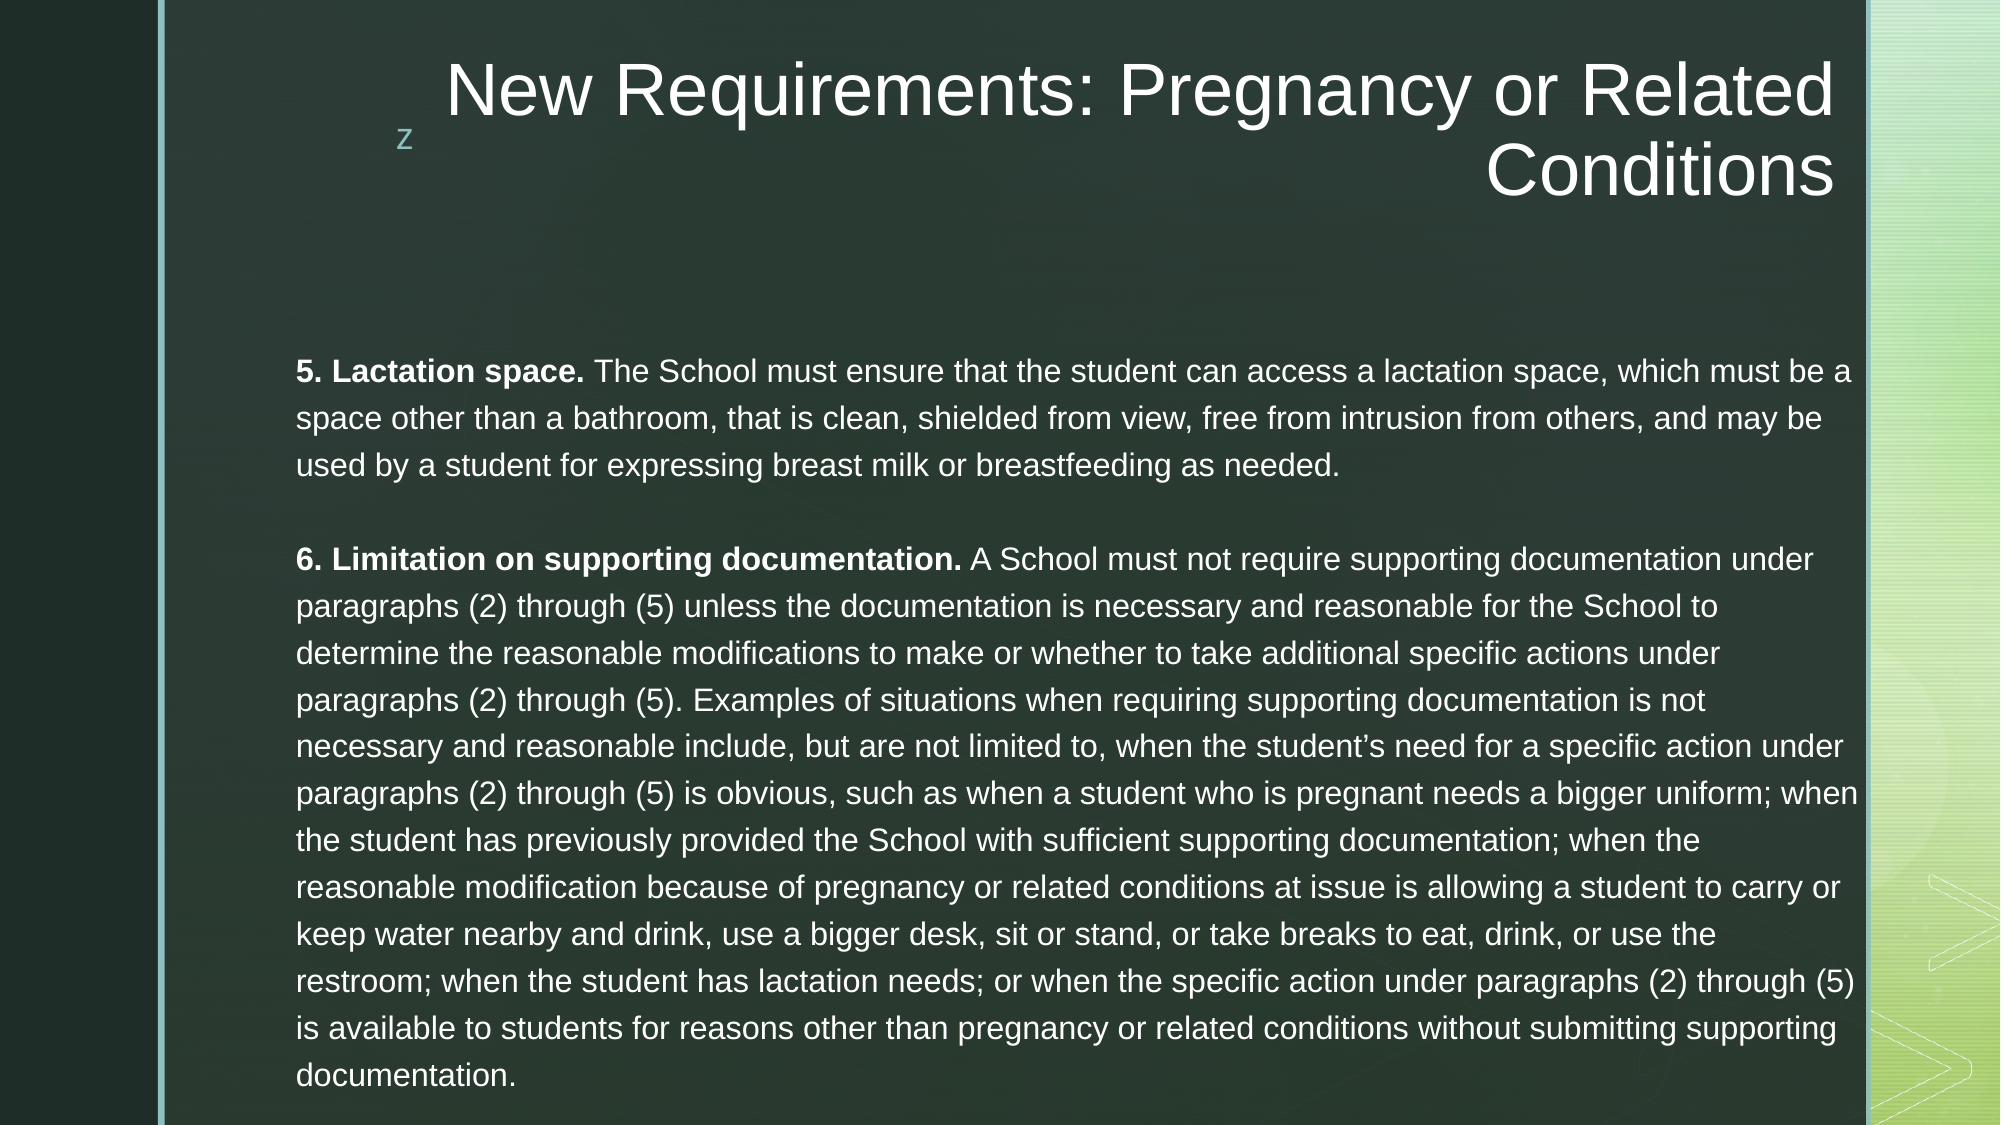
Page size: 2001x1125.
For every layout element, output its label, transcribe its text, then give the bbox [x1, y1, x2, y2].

list 5. Lactation space. The School must ensure that the student can access a lactation space, which must be a space other than a bathroom, that is clean, shielded from view, free from intrusion from others, and may be used by a student for expressing breast milk or breastfeeding as needed. 6. Limitation on supporting documentation. A School must not require supporting documentation under paragraphs (2) through (5) unless the documentation is necessary and reasonable for the School to determine the reasonable modifications to make or whether to take additional specific actions under paragraphs (2) through (5). Examples of situations when requiring supporting documentation is not necessary and reasonable include, but are not limited to, when the student’s need for a specific action under paragraphs (2) through (5) is obvious, such as when a student who is pregnant needs a bigger uniform; when the student has previously provided the School with sufficient supporting documentation; when the reasonable modification because of pregnancy or related conditions at issue is allowing a student to carry or keep water nearby and drink, use a bigger desk, sit or stand, or take breaks to eat, drink, or use the restroom; when the student has lactation needs; or when the specific action under paragraphs (2) through (5) is available to students for reasons other than pregnancy or related conditions without submitting supporting documentation. [193, 334, 1880, 1107]
title New Requirements: Pregnancy or Related Conditions [165, 44, 1852, 221]
picture [1871, 0, 2001, 1125]
